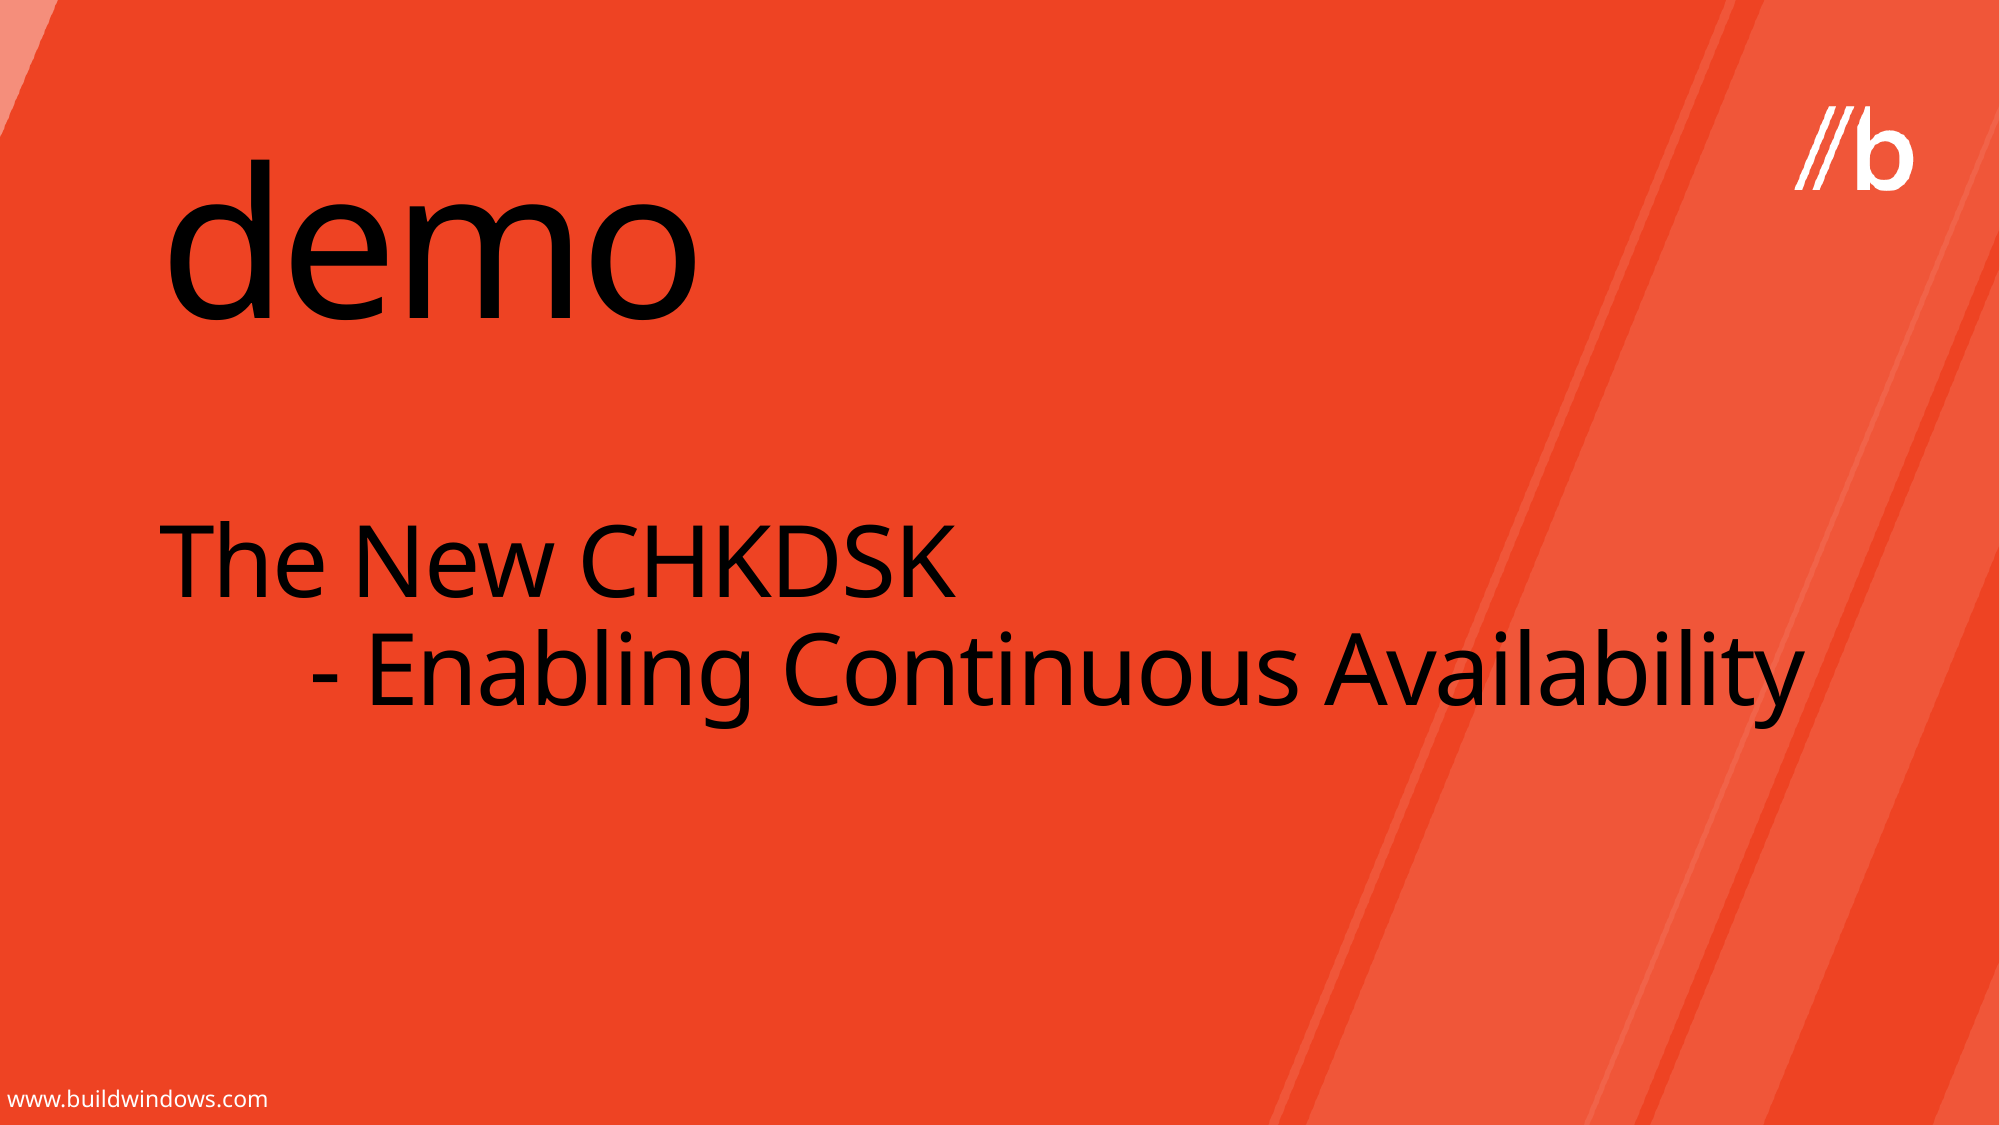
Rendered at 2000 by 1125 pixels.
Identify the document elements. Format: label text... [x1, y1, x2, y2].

picture [0, 0, 2000, 1125]
title The New CHKDSK - Enabling Continuous Availability [159, 494, 1870, 744]
list demo [159, 138, 1571, 365]
